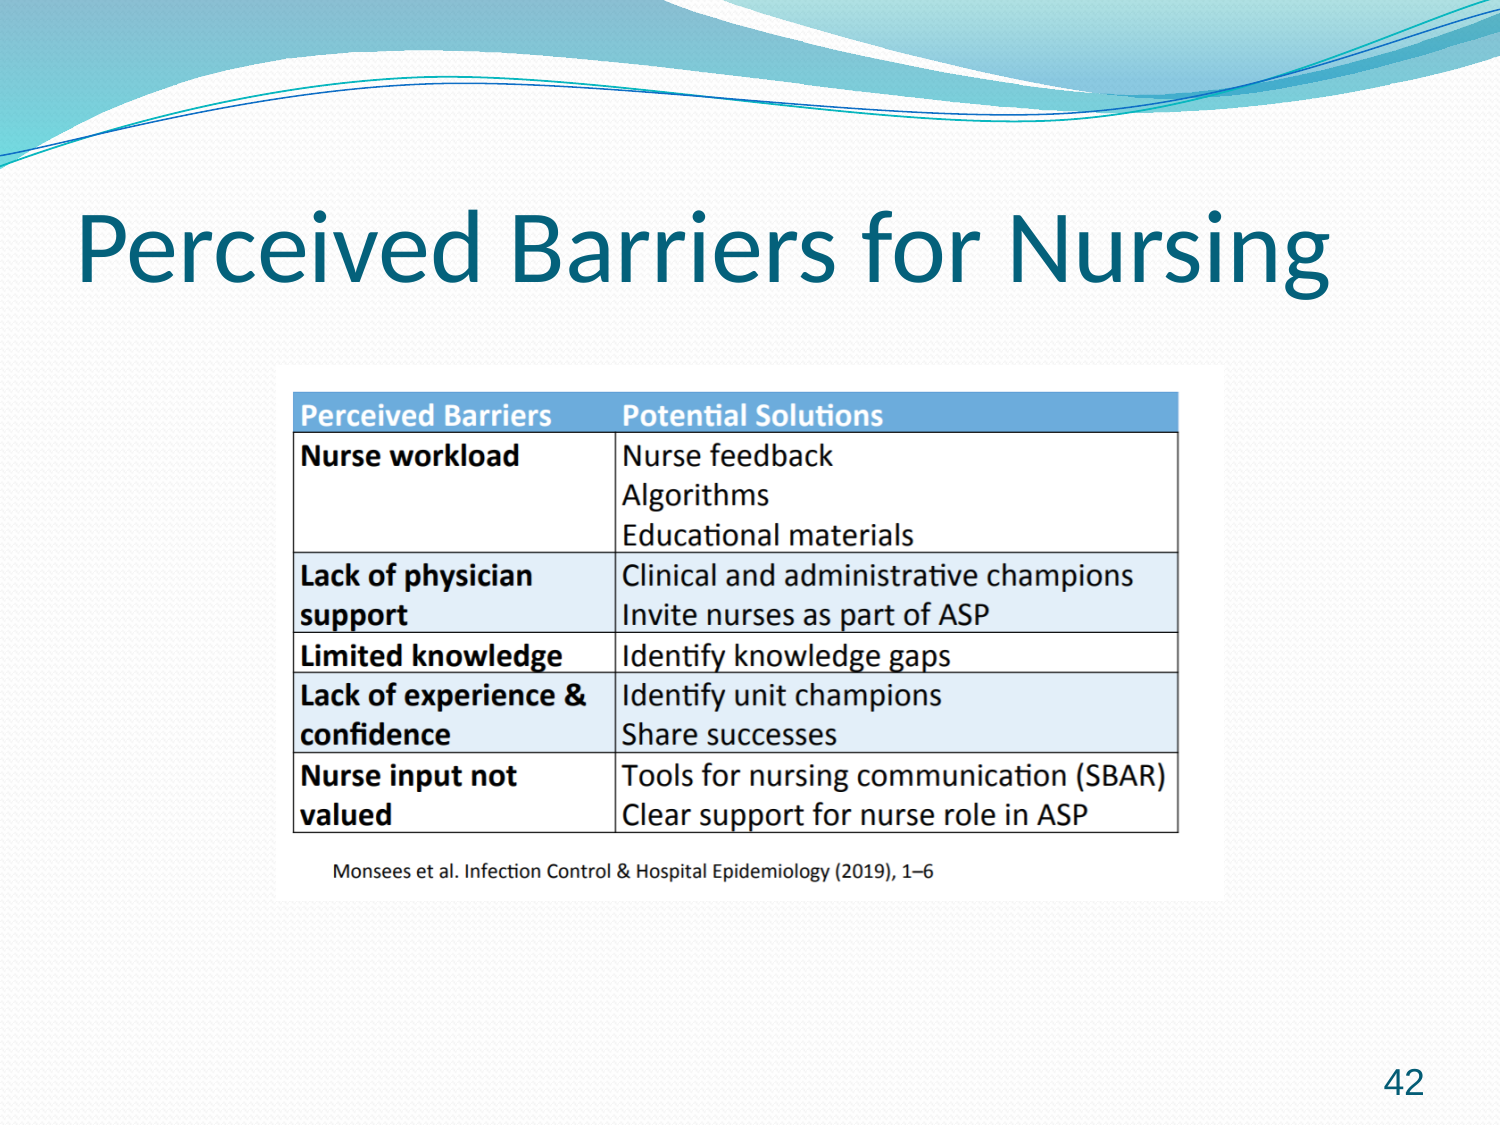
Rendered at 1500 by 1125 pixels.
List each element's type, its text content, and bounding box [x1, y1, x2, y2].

slide_number 42 [1299, 1042, 1425, 1103]
title Perceived Barriers for Nursing [75, 115, 1425, 303]
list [275, 364, 1224, 901]
